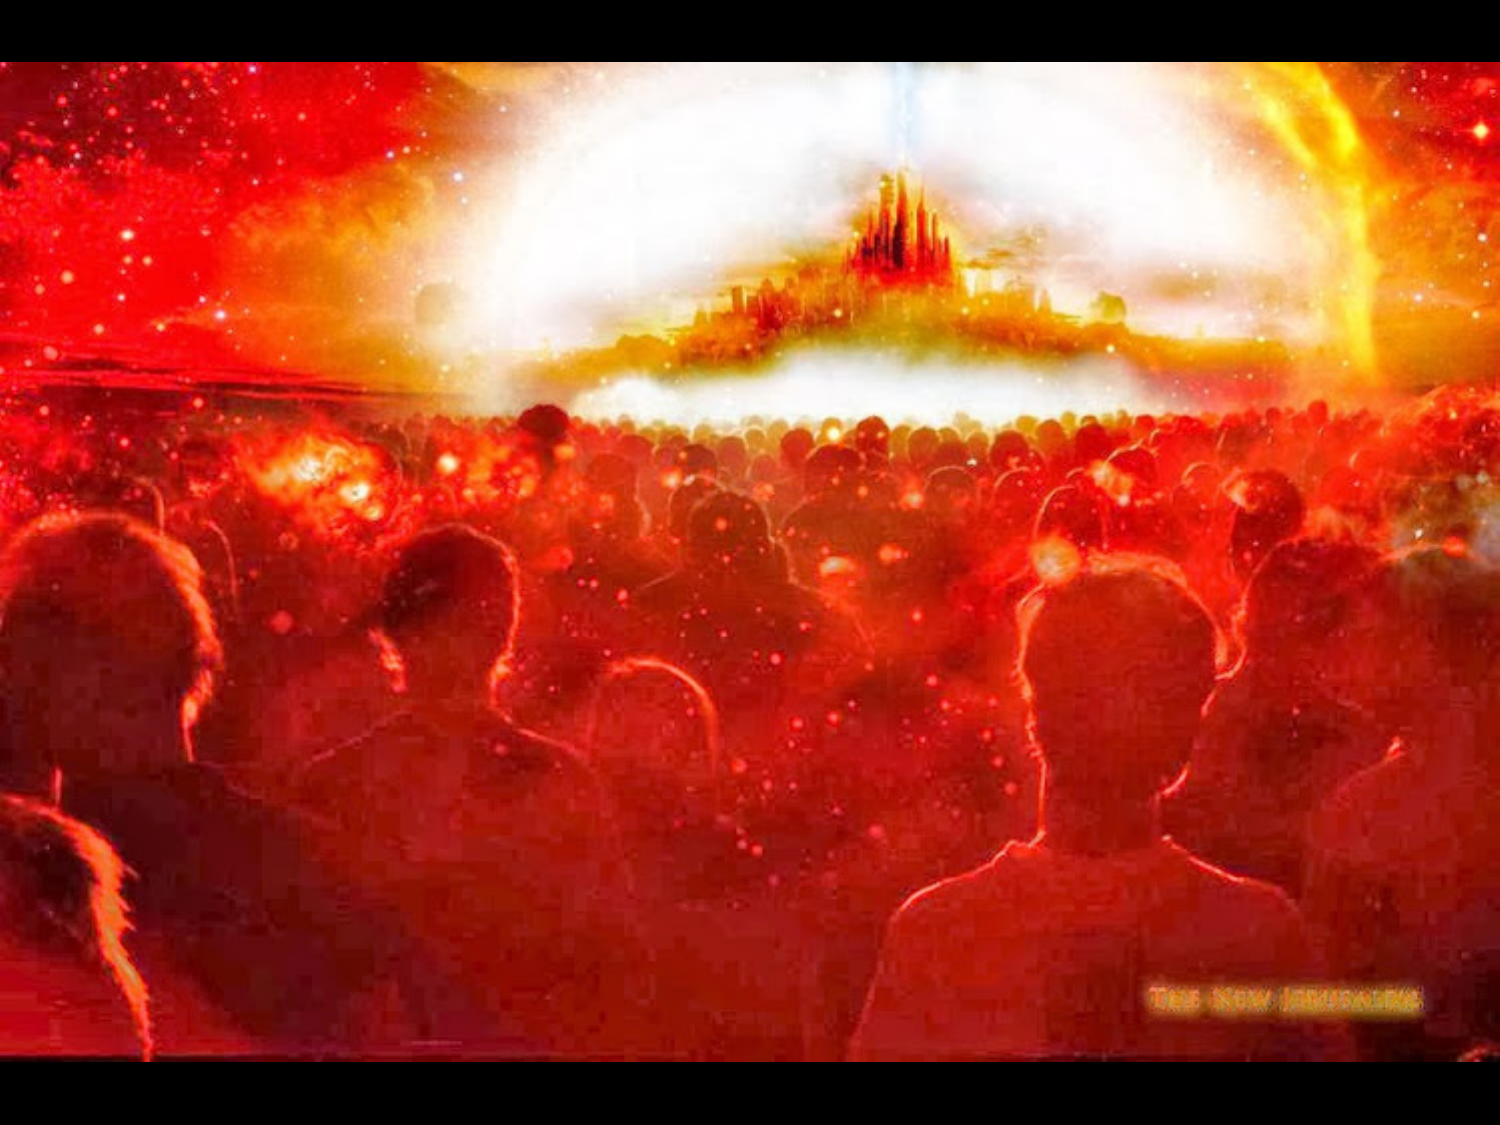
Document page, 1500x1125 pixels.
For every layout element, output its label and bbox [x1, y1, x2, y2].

picture [0, 62, 1500, 1062]
